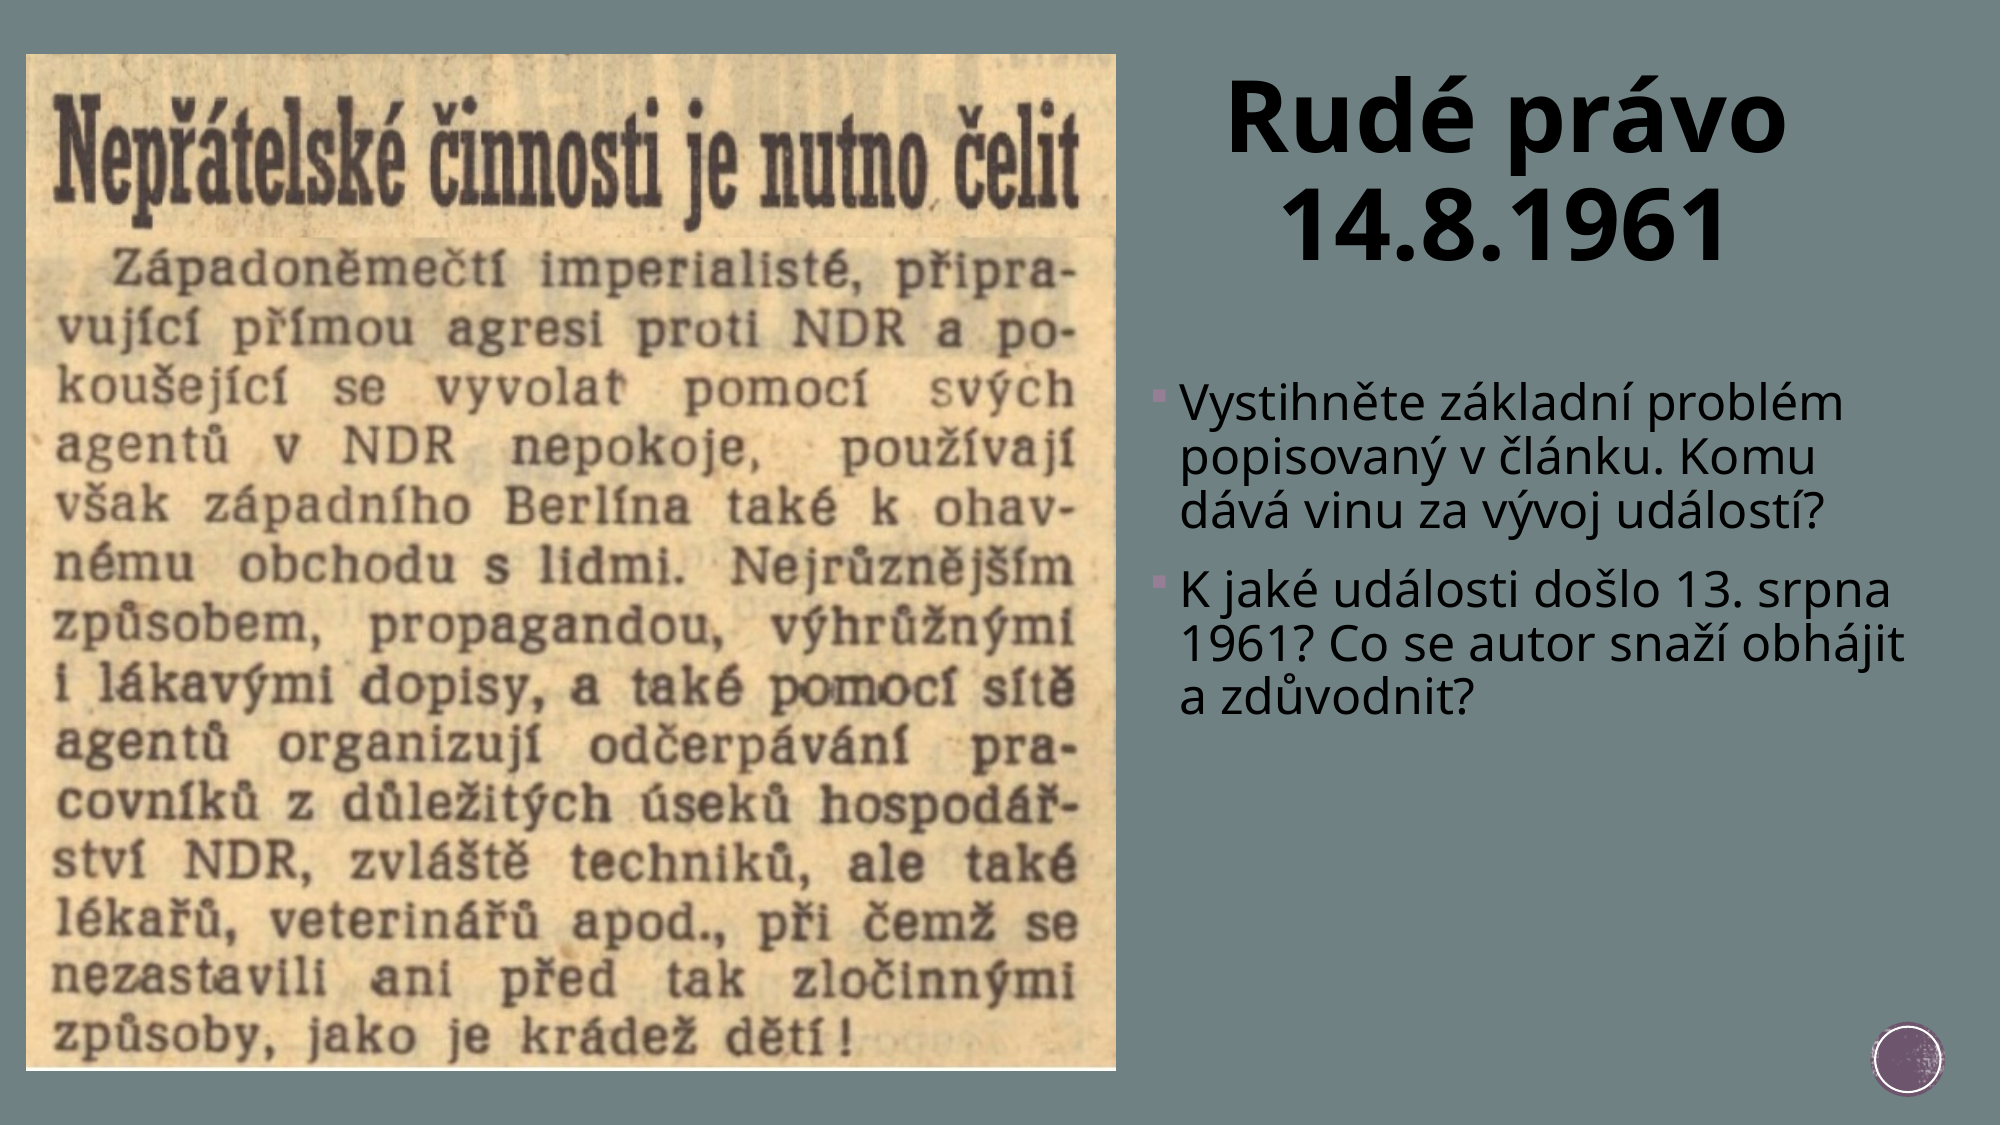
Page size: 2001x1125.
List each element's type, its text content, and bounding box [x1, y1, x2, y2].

title Rudé právo 14.8.1961 [1134, 54, 1879, 294]
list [31, 59, 1112, 1067]
list Vystihněte základní problém popisovaný v článku. Komu dává vinu za vývoj událostí? K jaké události došlo 13. srpna 1961? Co se autor snaží obhájit a zdůvodnit? [1134, 369, 1927, 1000]
